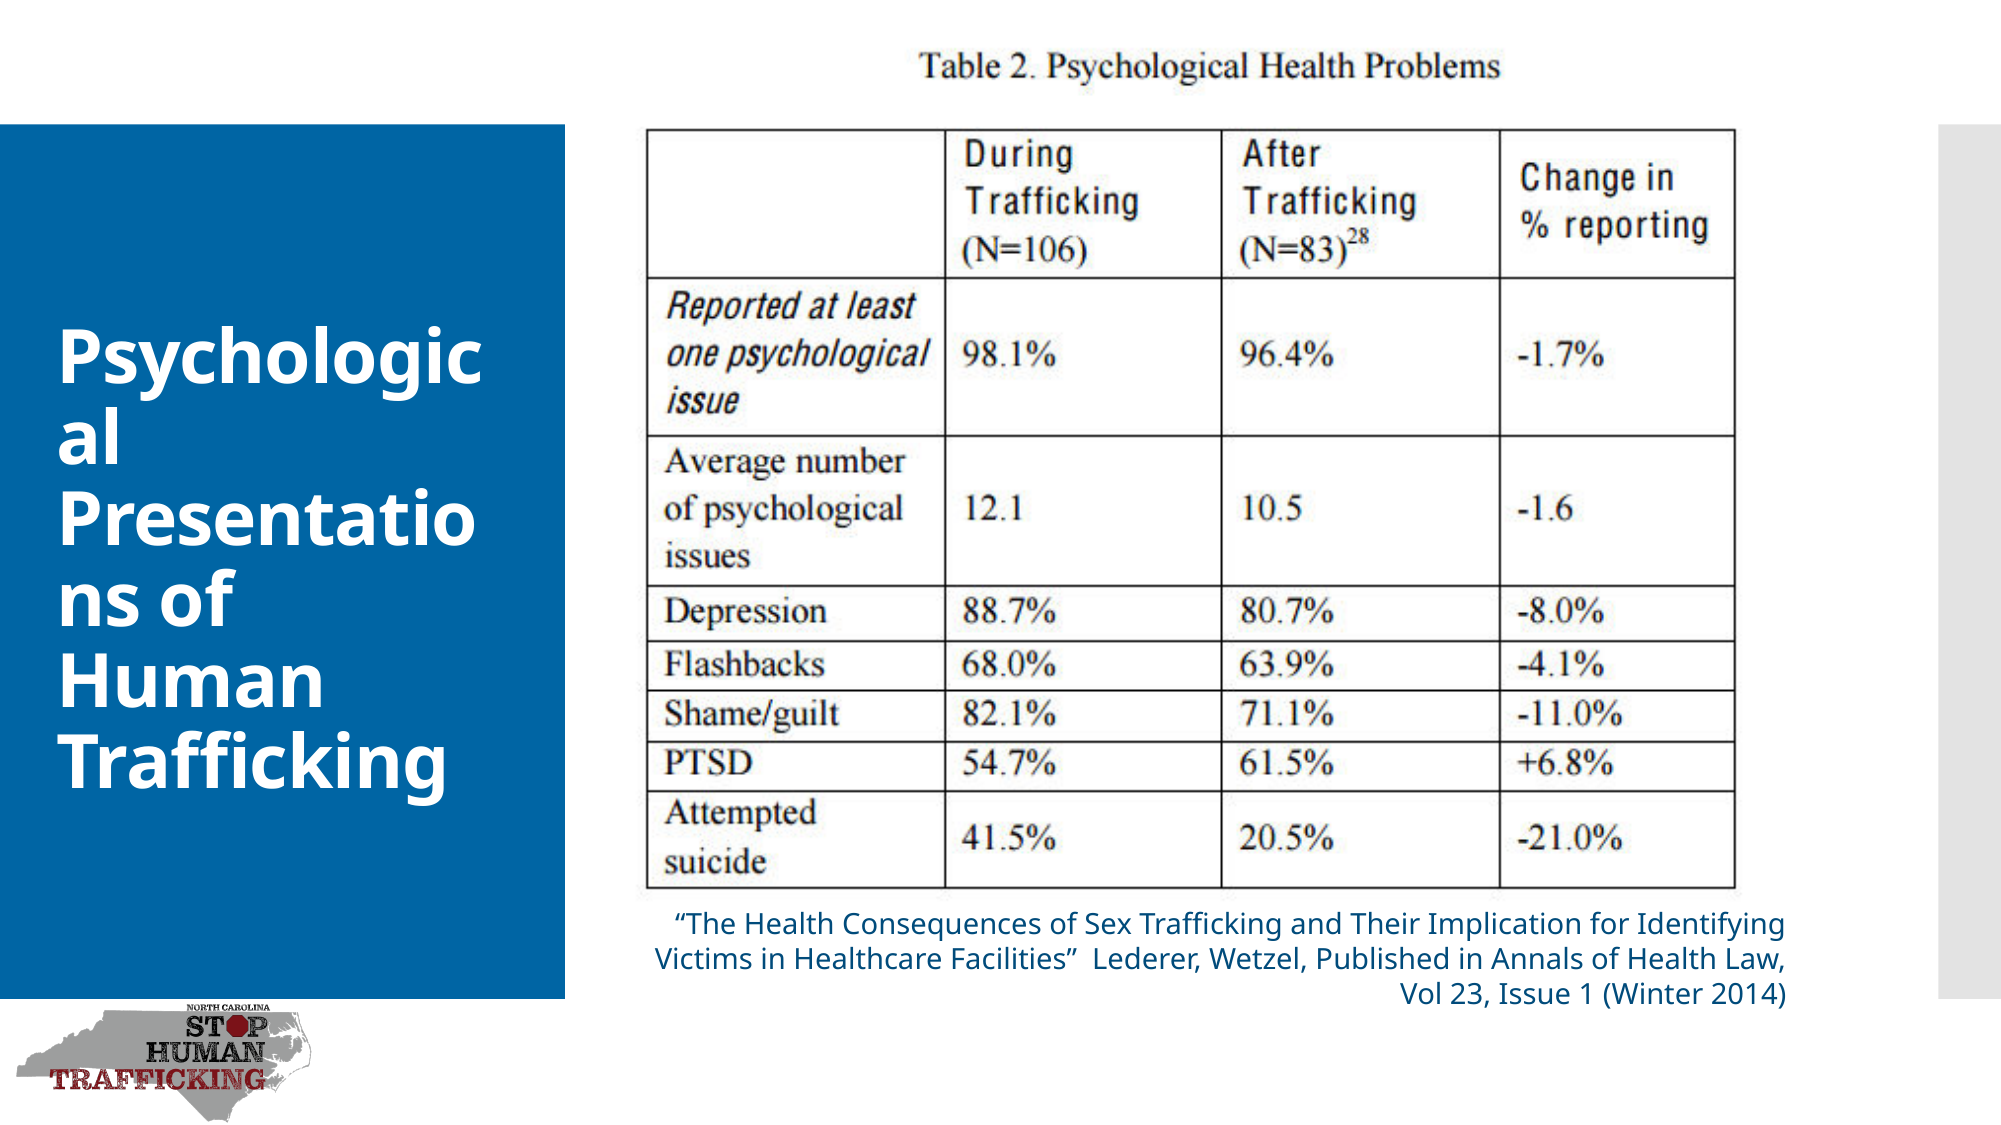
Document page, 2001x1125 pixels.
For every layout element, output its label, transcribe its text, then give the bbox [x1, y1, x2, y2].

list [621, 17, 1758, 917]
title Psychological Presentations of Human Trafficking [41, 184, 525, 940]
picture [10, 982, 336, 1125]
text_box “The Health Consequences of Sex Trafficking and Their Implication for Identifying Victims in Healthcare Facilities” Lederer, Wetzel, Published in Annals of Health Law, Vol 23, Issue 1 (Winter 2014) [607, 897, 1802, 1063]
